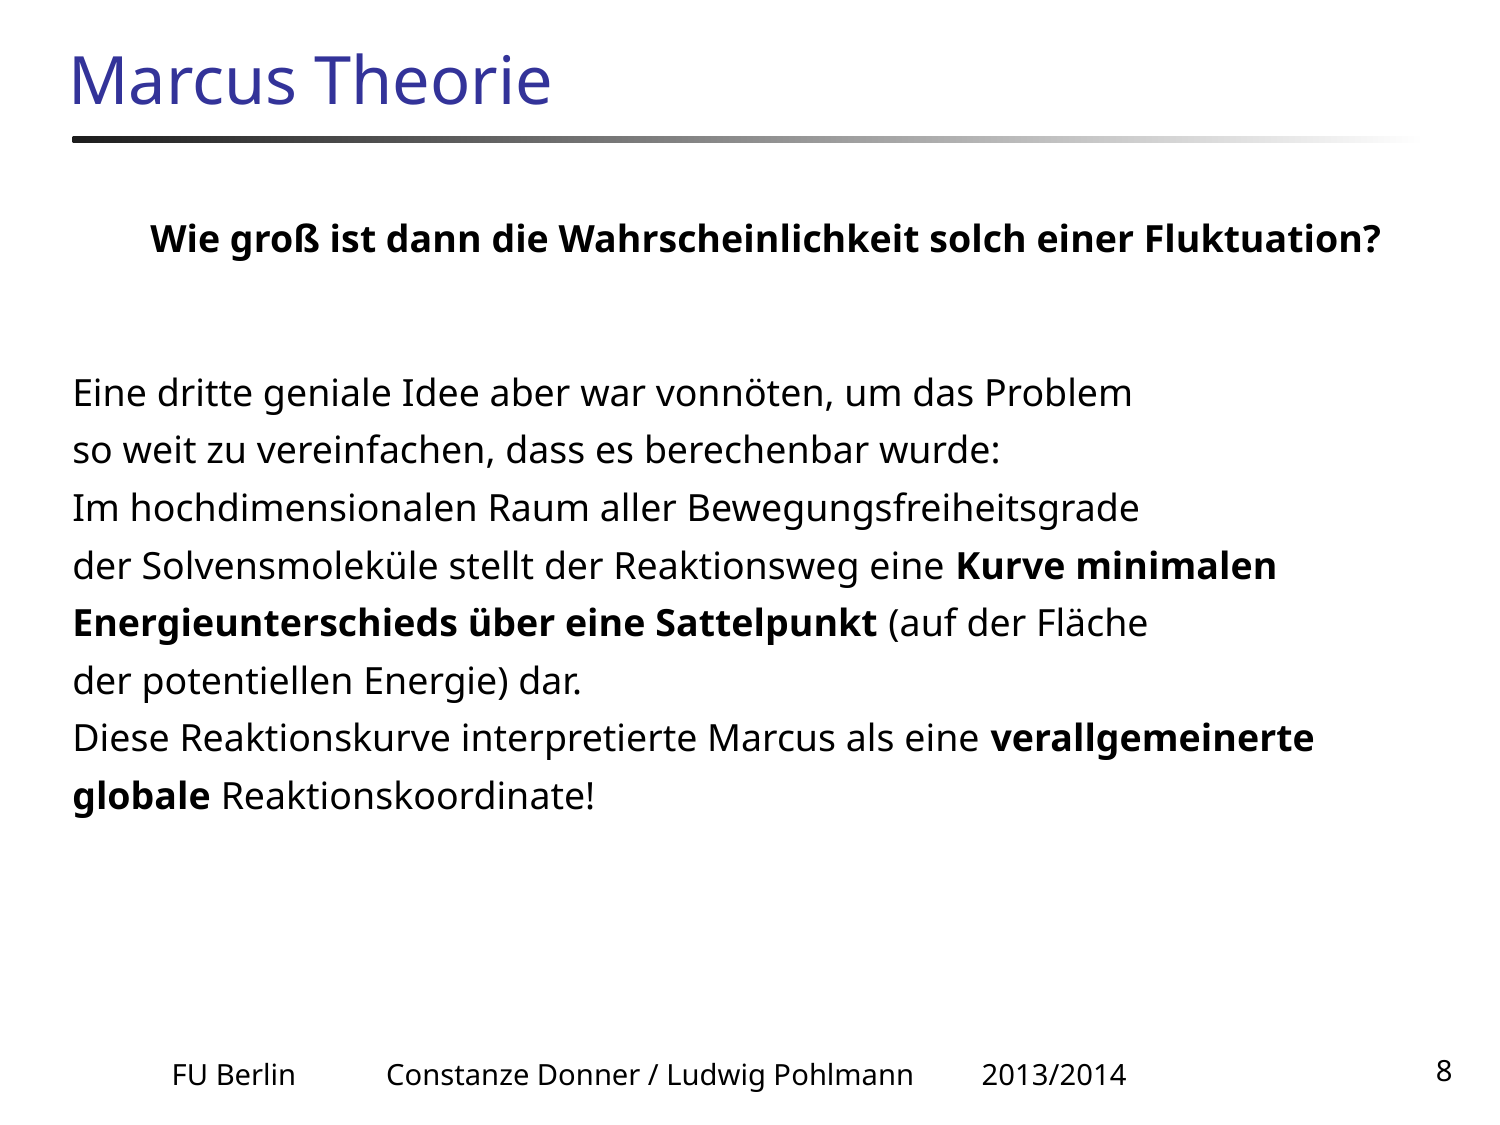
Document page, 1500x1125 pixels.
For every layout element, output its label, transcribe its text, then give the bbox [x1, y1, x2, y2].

footer FU Berlin Constanze Donner / Ludwig Pohlmann 2013/2014 [52, 1023, 1247, 1100]
title Marcus Theorie [52, 30, 1436, 126]
text_box Wie groß ist dann die Wahrscheinlichkeit solch einer Fluktuation? [135, 207, 1463, 268]
text_box Eine dritte geniale Idee aber war vonnöten, um das Problem so weit zu vereinfachen, dass es berechenbar wurde: Im hochdimensionalen Raum aller Bewegungsfreiheitsgrade der Solvensmoleküle stellt der Reaktionsweg eine Kurve minimalen Energieunterschieds über eine Sattelpunkt (auf der Fläche der potentiellen Energie) dar. Diese Reaktionskurve interpretierte Marcus als eine verallgemeinerte globale Reaktionskoordinate! [57, 361, 1443, 824]
slide_number 8 [1269, 1023, 1468, 1100]
